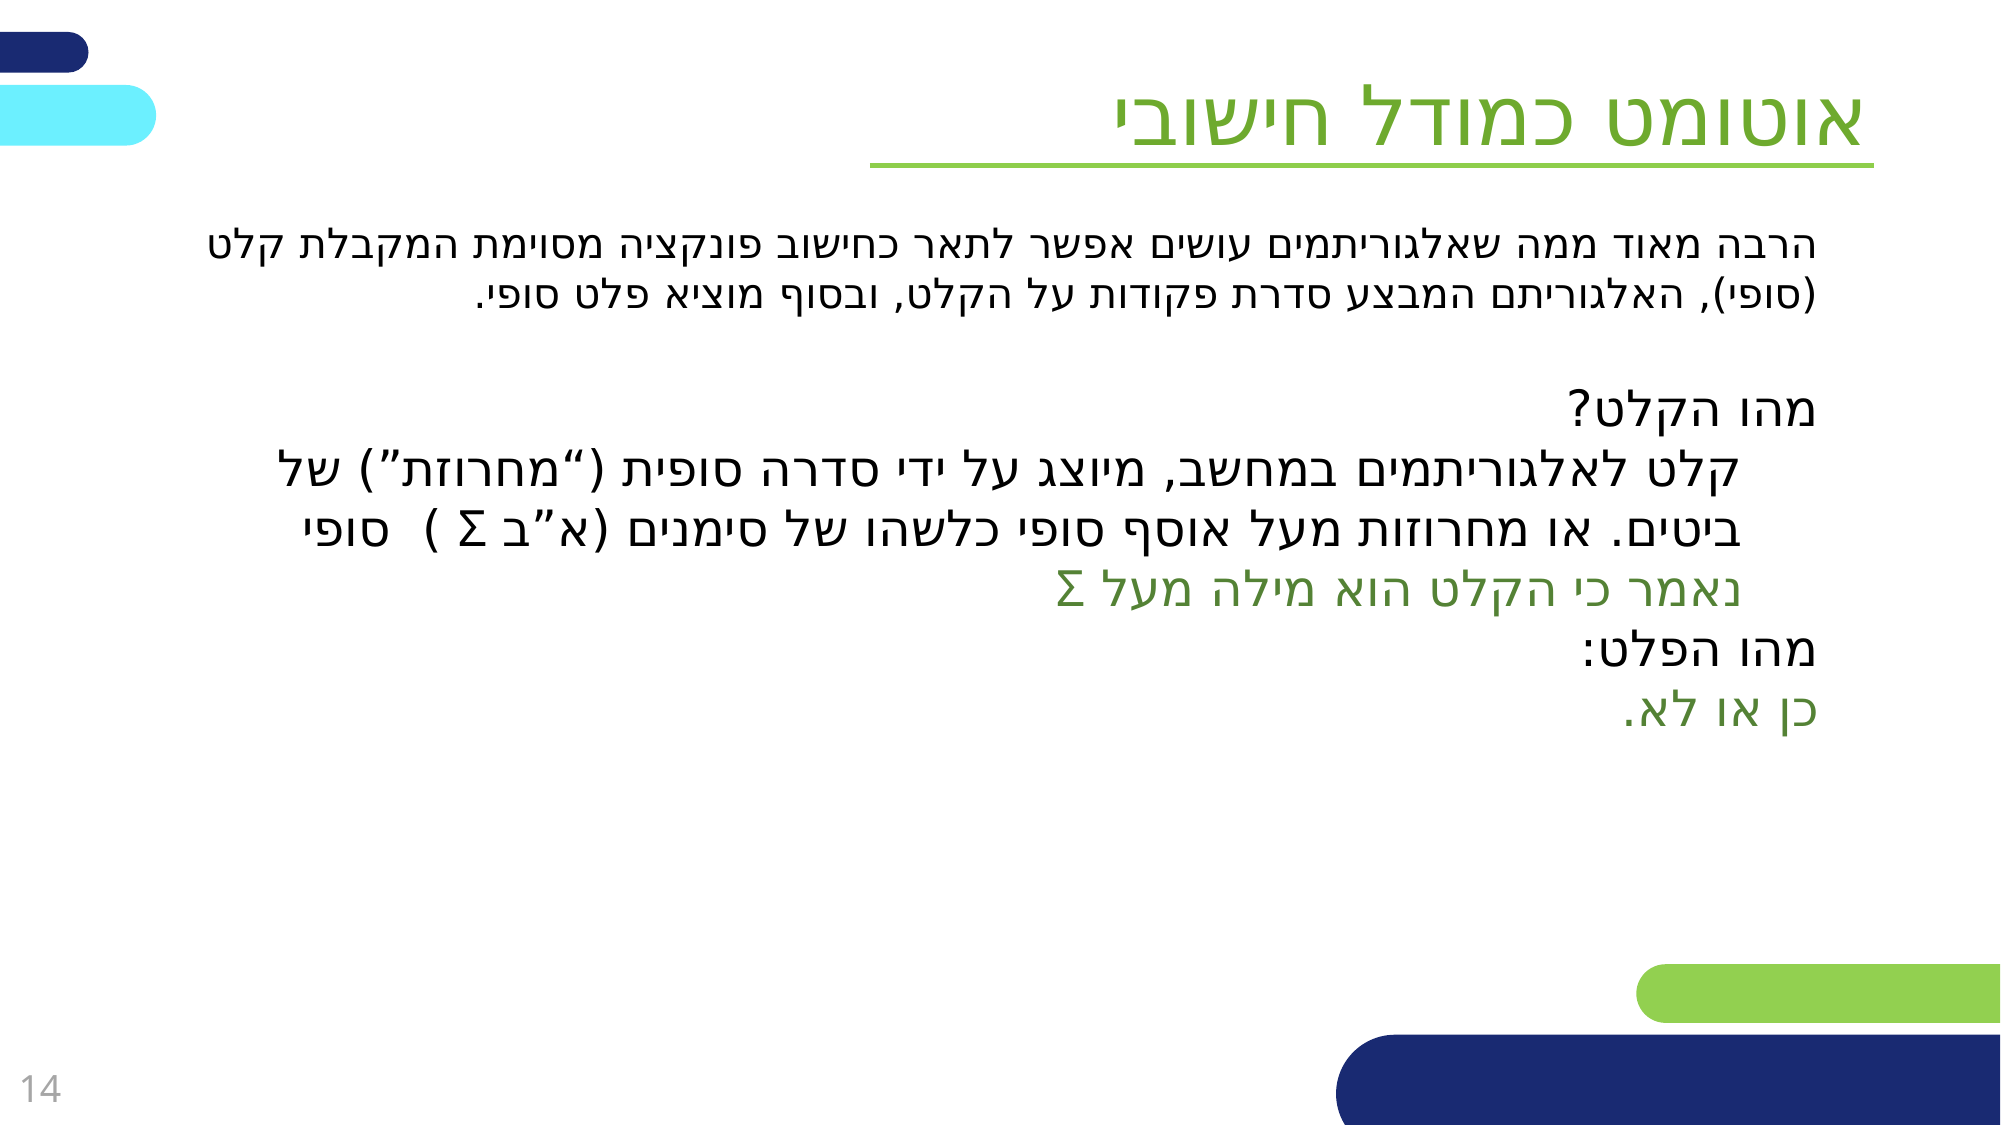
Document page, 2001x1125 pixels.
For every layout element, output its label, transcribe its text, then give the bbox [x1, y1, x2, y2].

text_box אוטומט כמודל חישובי [879, 54, 1884, 170]
text_box הרבה מאוד ממה שאלגוריתמים עושים אפשר לתאר כחישוב פונקציה מסוימת המקבלת קלט (סופי), האלגוריתם המבצע סדרת פקודות על הקלט, ובסוף מוציא פלט סופי. מהו הקלט? קלט לאלגוריתמים במחשב, מיוצג על ידי סדרה סופית (“מחרוזת”) של ביטים. או מחרוזות מעל אוסף סופי כלשהו של סימנים (א”ב Σ ) סופי נאמר כי הקלט הוא מילה מעל Σ מהו הפלט: כן או לא. [135, 209, 1834, 744]
